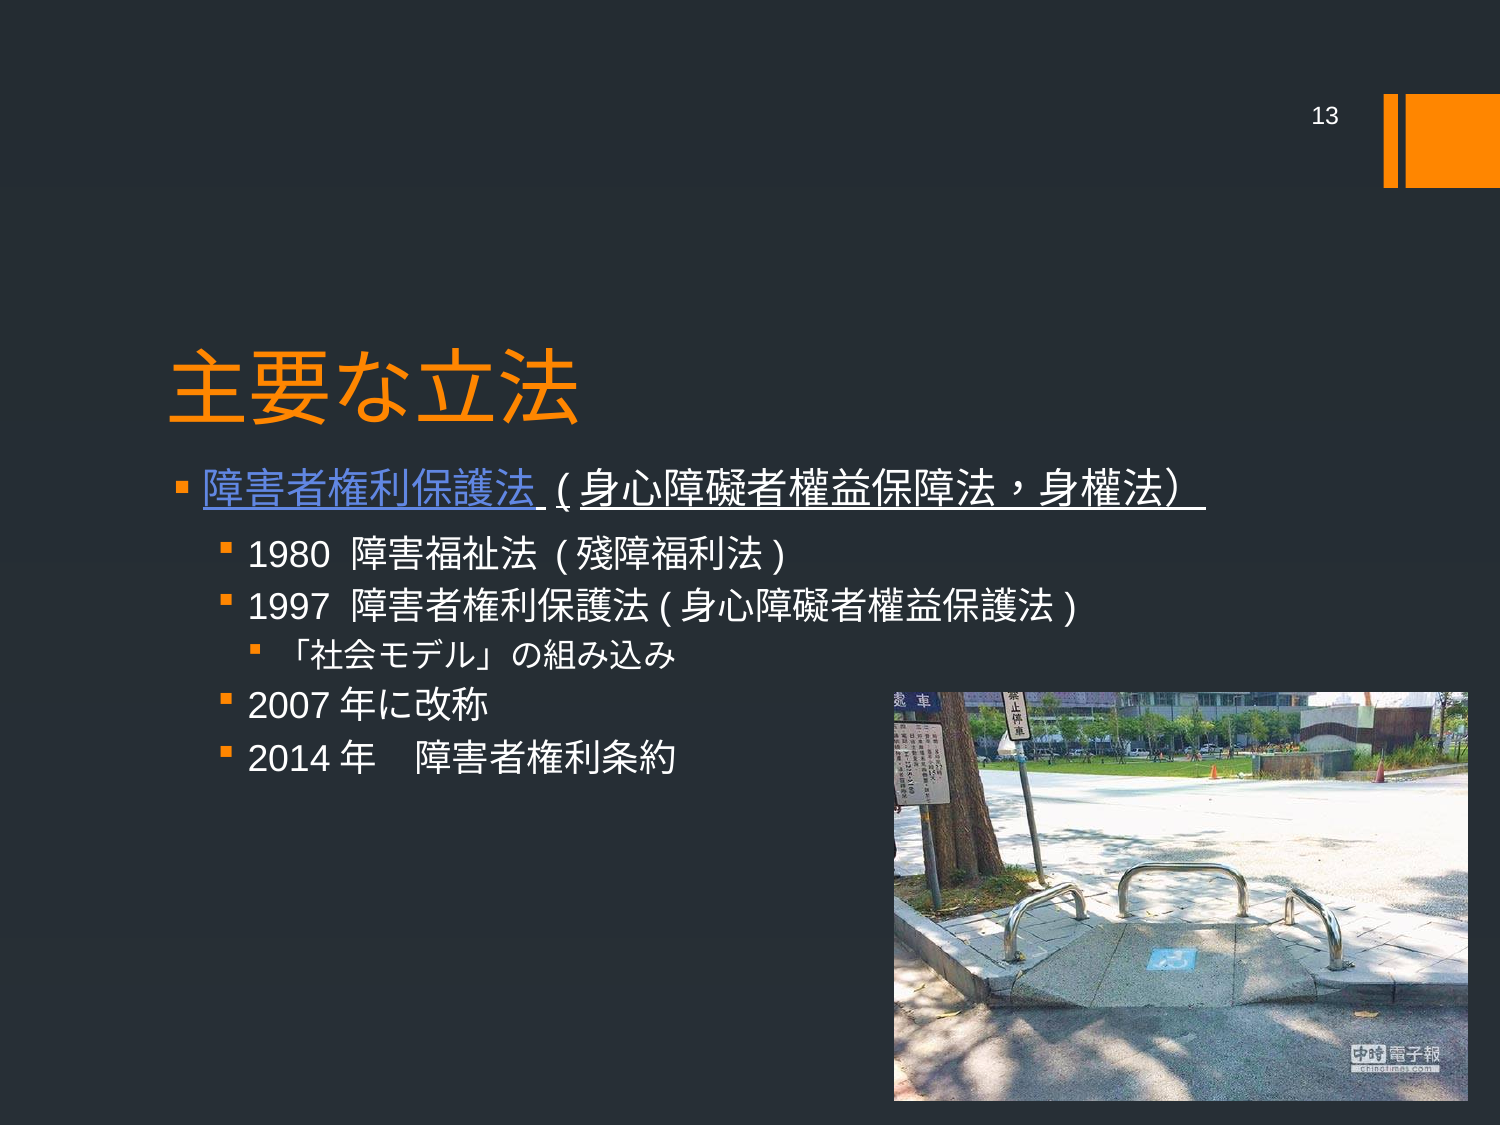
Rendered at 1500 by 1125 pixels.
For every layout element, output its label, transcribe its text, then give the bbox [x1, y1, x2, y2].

list 障害者権利保護法 (身心障礙者權益保障法，身權法） 1980 障害福祉法 (殘障福利法) 1997 障害者権利保護法(身心障礙者權益保護法) 「社会モデル」の組み込み 2007年に改称 2014年 障害者権利条約 [150, 454, 1350, 1035]
picture [893, 691, 1468, 1101]
slide_number 13 [1199, 90, 1355, 140]
title 主要な立法 [150, 253, 1350, 443]
